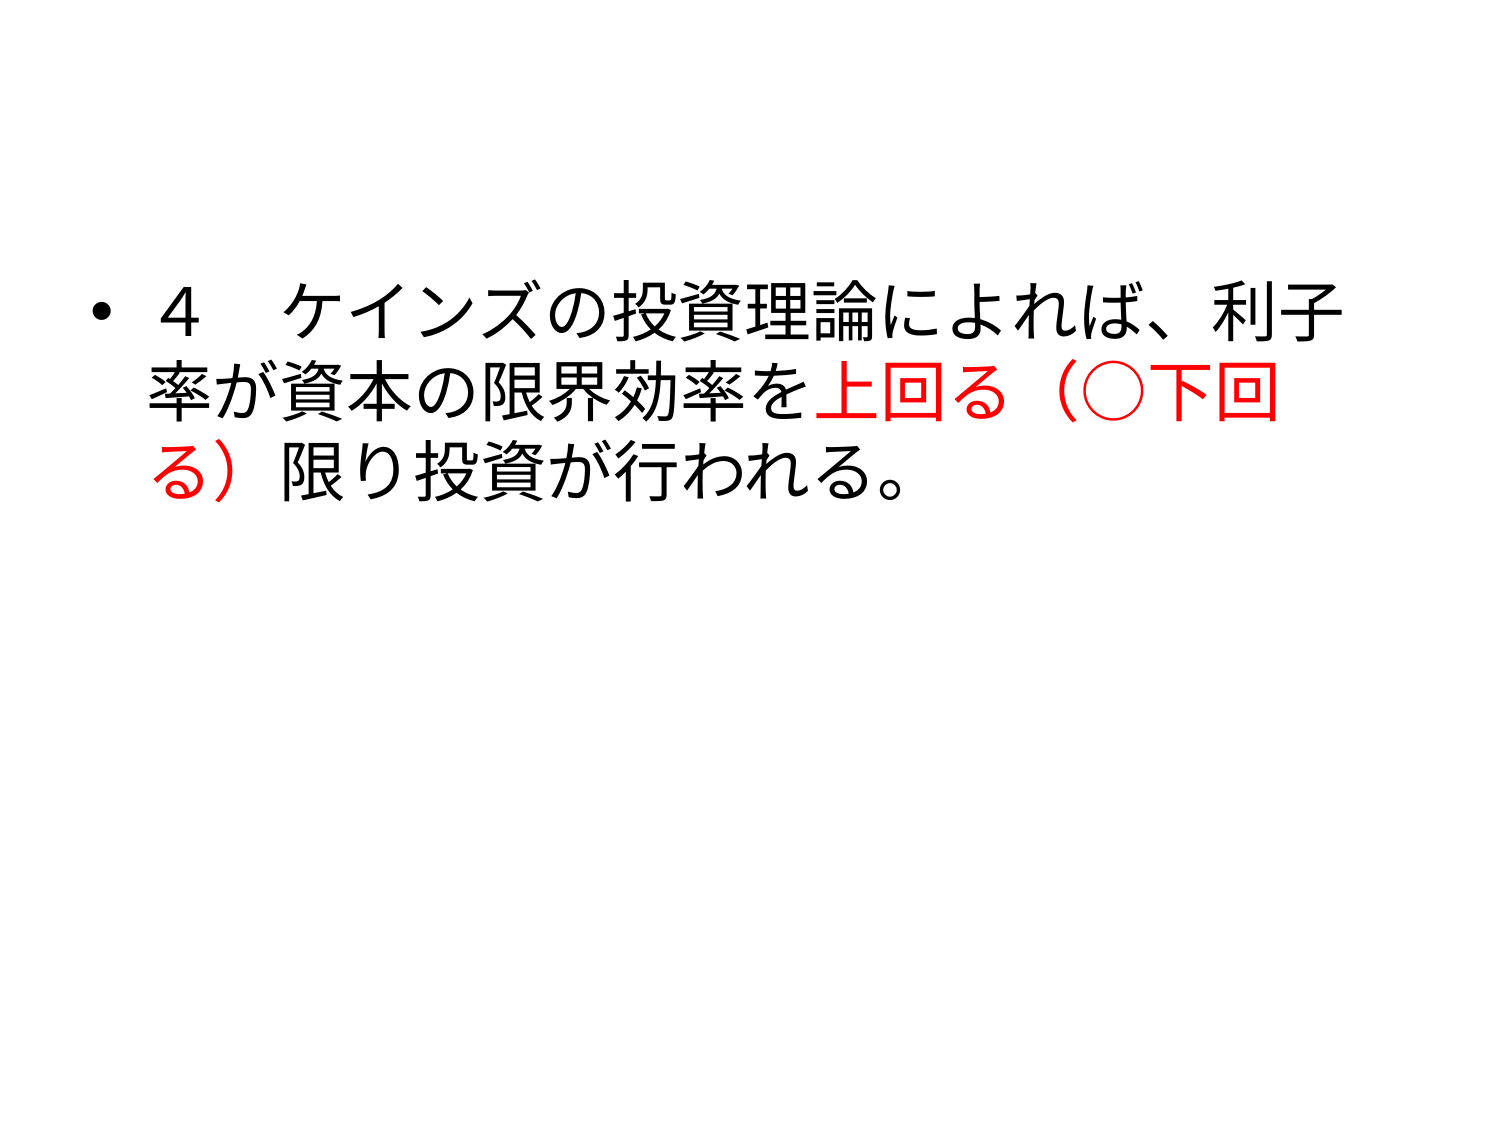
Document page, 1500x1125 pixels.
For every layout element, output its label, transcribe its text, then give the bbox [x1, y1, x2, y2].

list ４ ケインズの投資理論によれば、利子率が資本の限界効率を上回る（○下回る）限り投資が行われる。 [74, 262, 1426, 1006]
